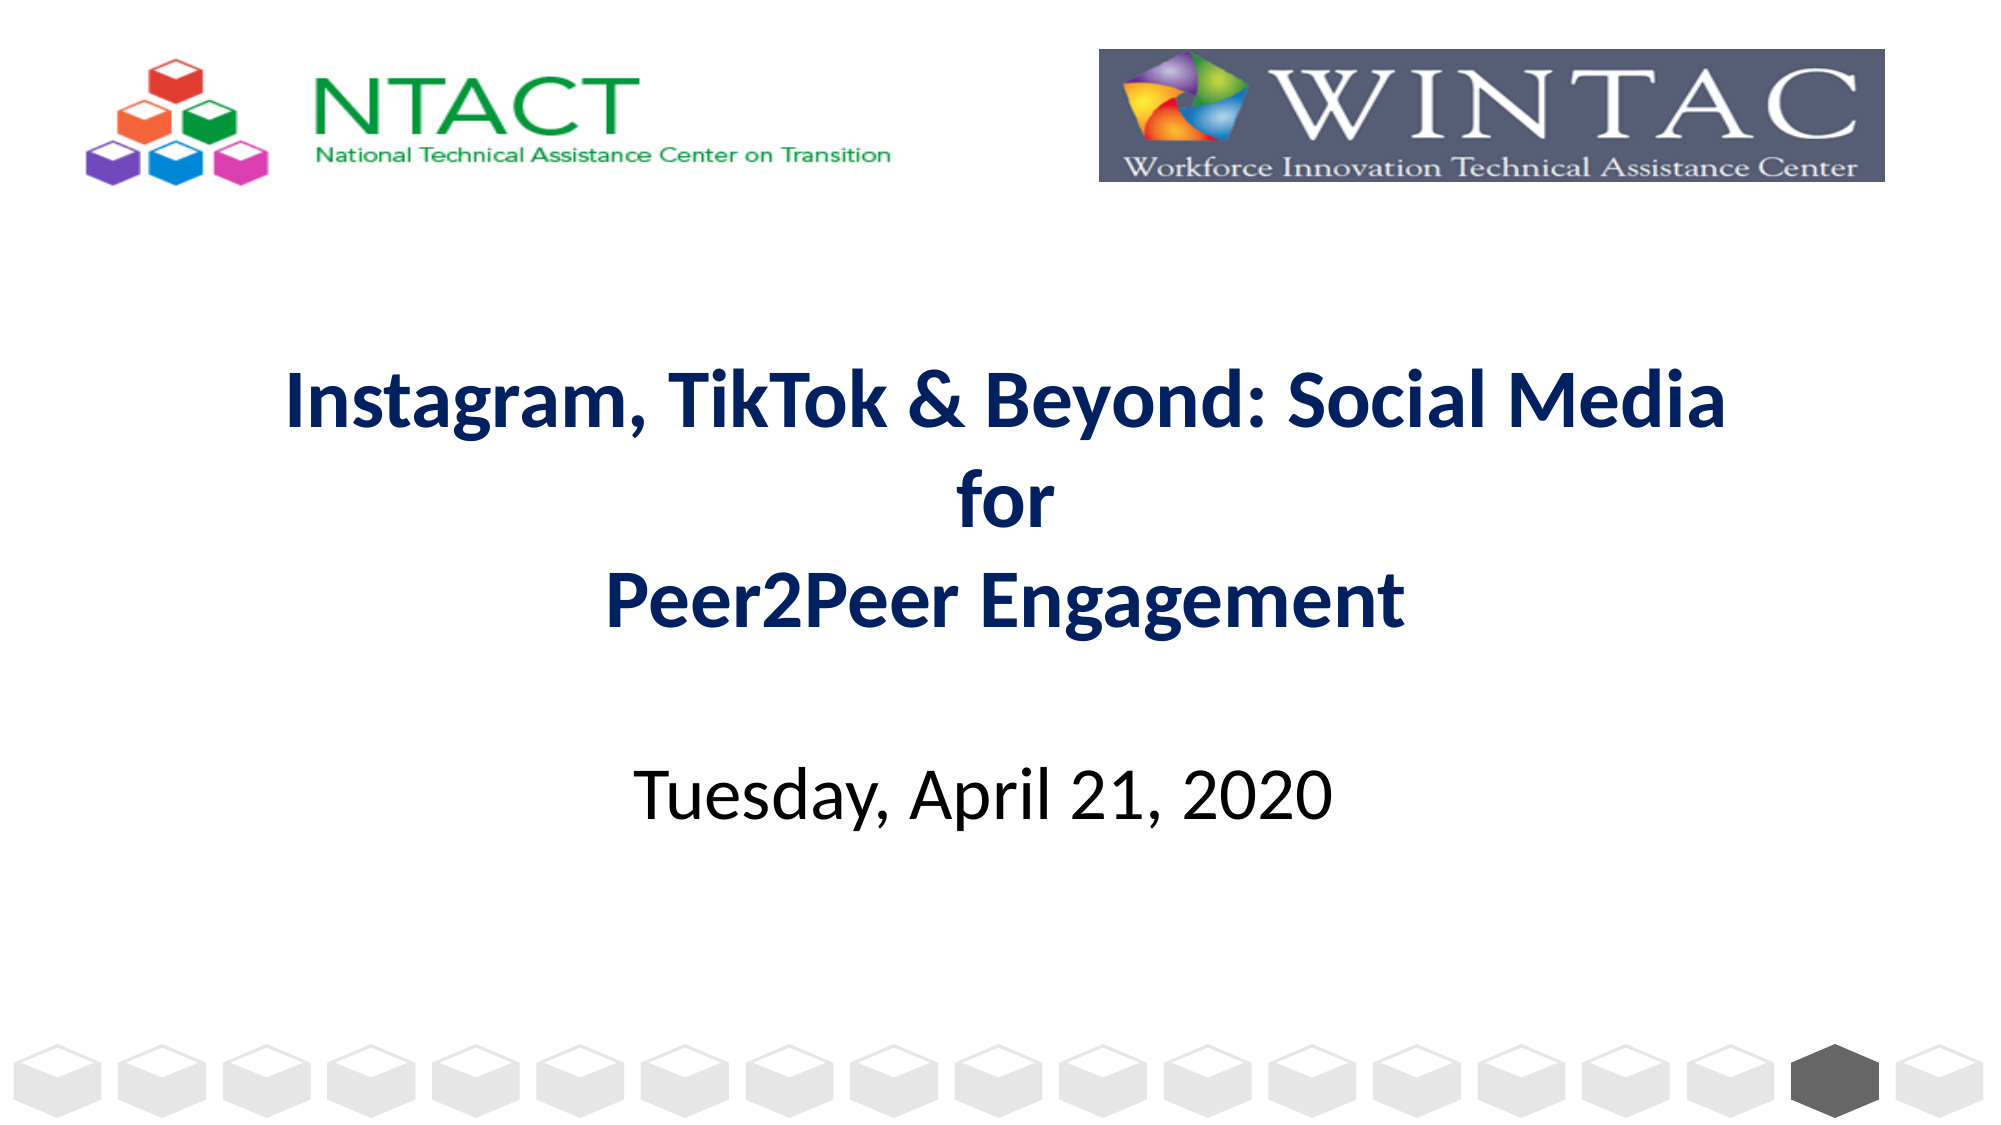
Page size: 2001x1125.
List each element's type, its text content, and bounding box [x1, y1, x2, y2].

title Instagram, TikTok & Beyond: Social Media for Peer2Peer Engagement [105, 448, 1908, 610]
picture [75, 49, 901, 196]
picture [1098, 49, 1885, 183]
list Tuesday, April 21, 2020 [82, 737, 1885, 902]
